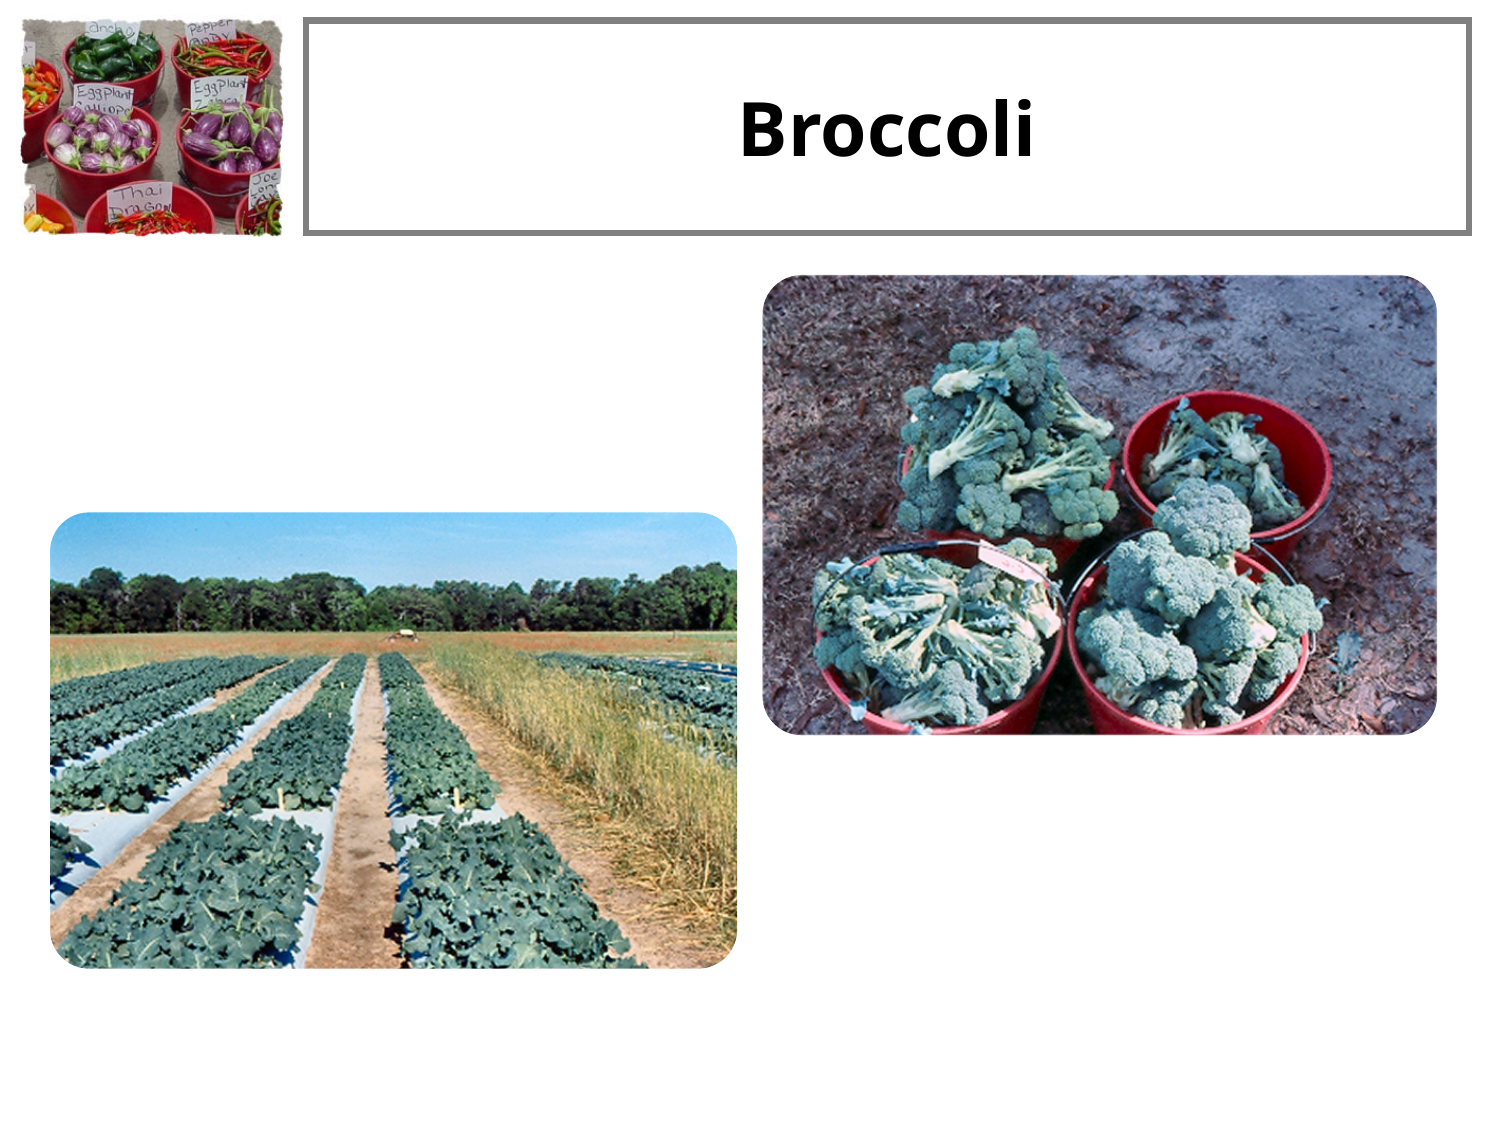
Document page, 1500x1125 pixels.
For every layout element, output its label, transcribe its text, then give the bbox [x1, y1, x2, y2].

title Broccoli [303, 17, 1472, 236]
picture [20, 15, 284, 238]
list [762, 274, 1438, 736]
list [49, 512, 738, 969]
